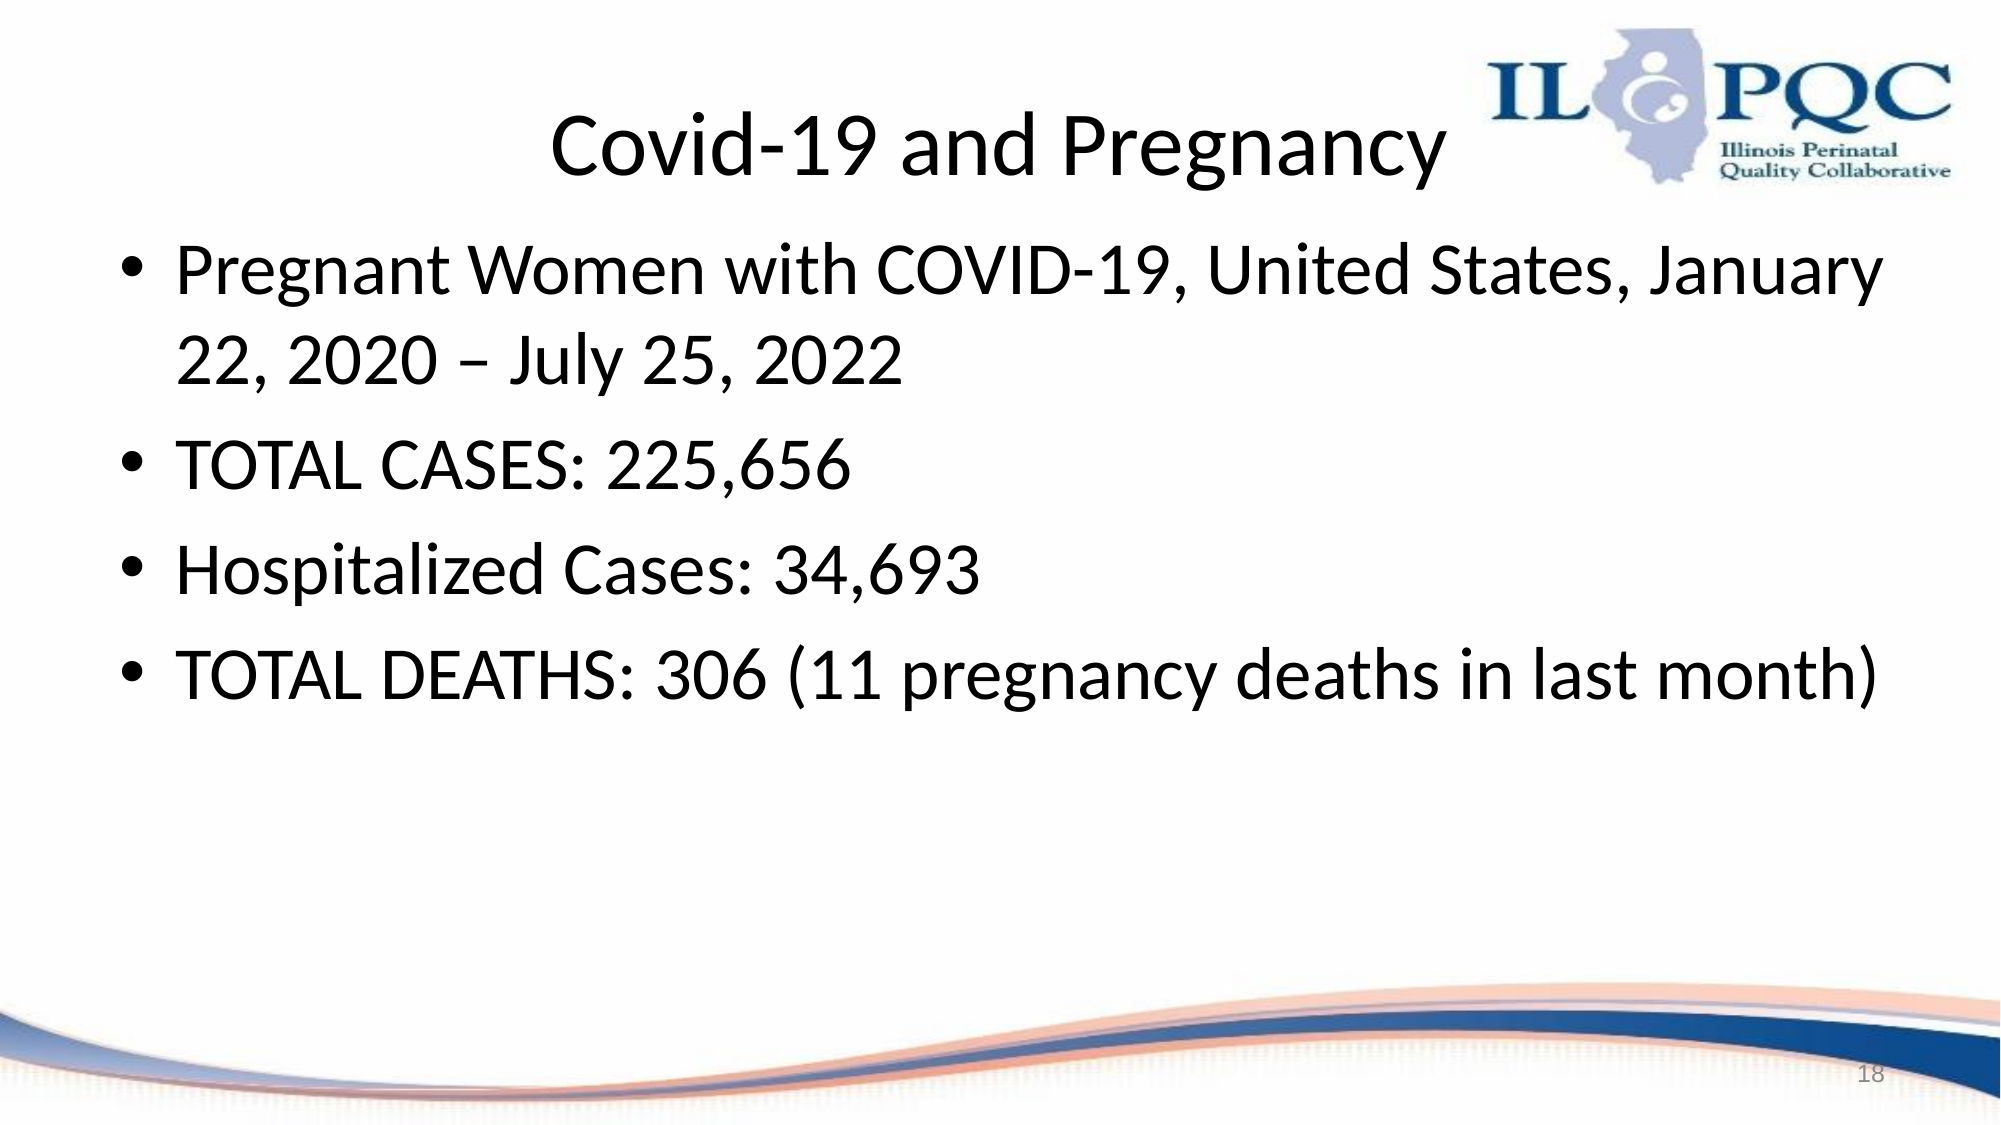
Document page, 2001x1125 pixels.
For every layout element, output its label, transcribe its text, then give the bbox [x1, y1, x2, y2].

list Pregnant Women with COVID-19, United States, January 22, 2020 – July 25, 2022 TOTAL CASES: 225,656 Hospitalized Cases: 34,693 TOTAL DEATHS: 306 (11 pregnancy deaths in last month) [104, 212, 1905, 955]
slide_number 18 [1433, 1042, 1900, 1103]
picture [0, 0, 2001, 1125]
title Covid-19 and Pregnancy [99, 45, 1900, 233]
